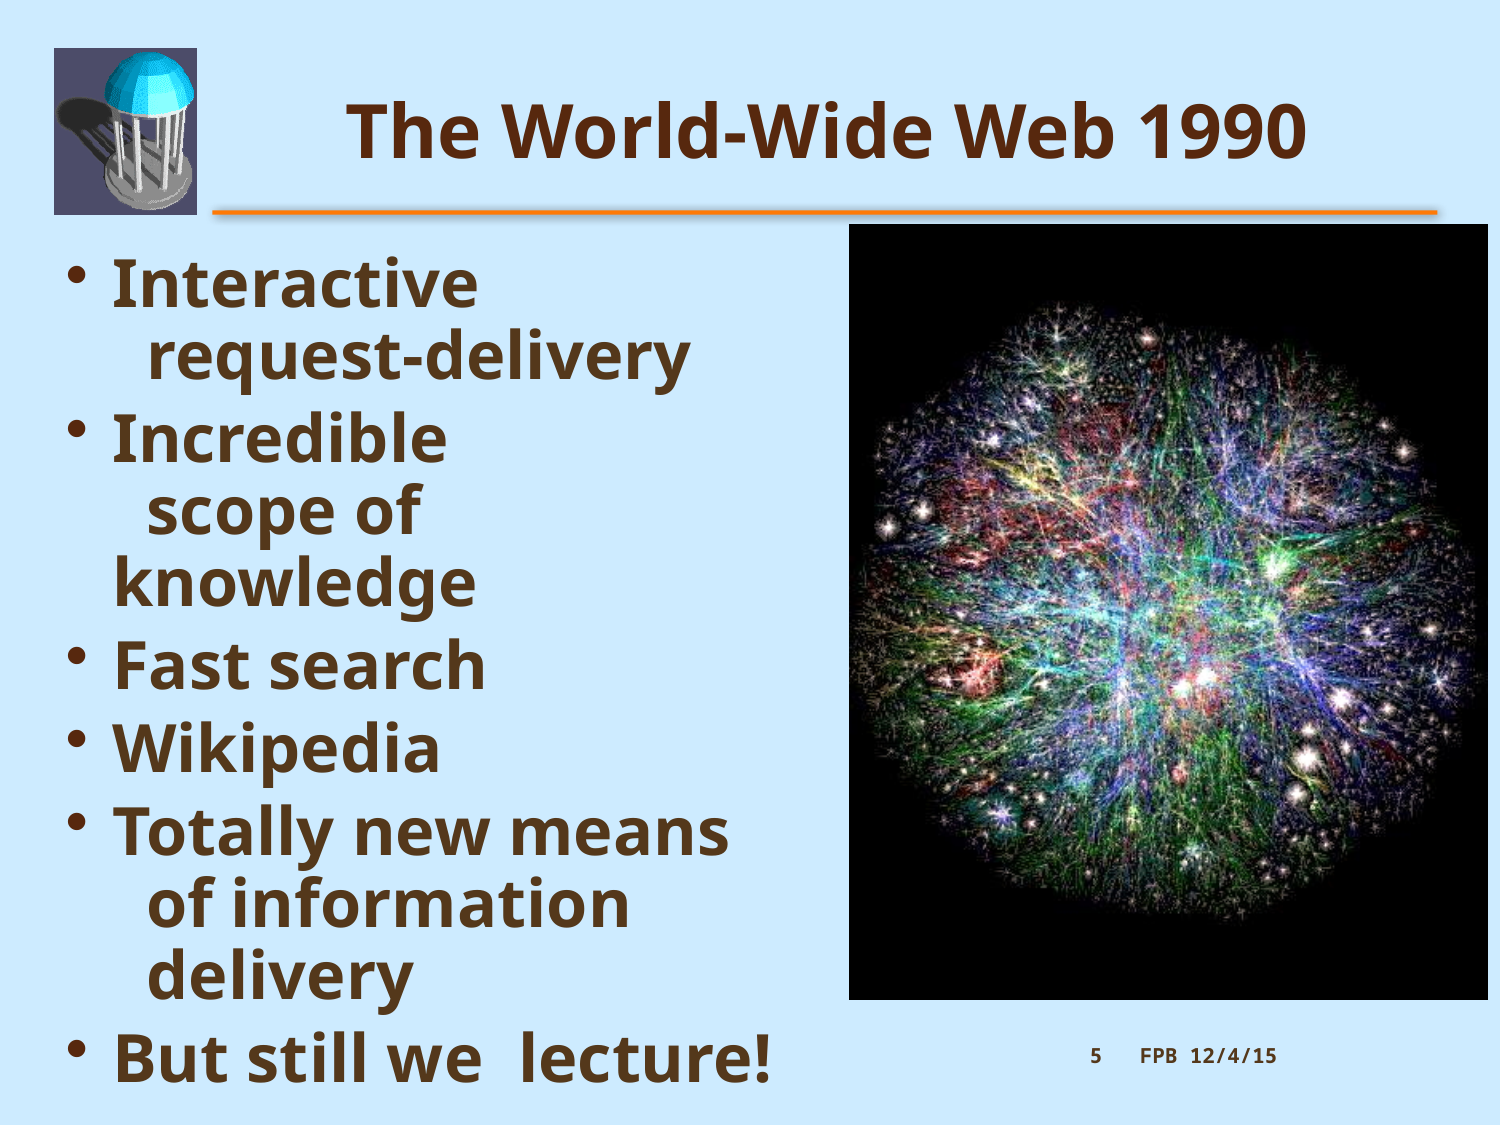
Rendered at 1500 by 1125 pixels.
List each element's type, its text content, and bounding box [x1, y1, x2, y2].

title The World-Wide Web 1990 [216, 69, 1438, 201]
picture [849, 224, 1488, 1001]
list Interactive request-delivery Incredible scope of knowledge Fast search Wikipedia Totally new means of information delivery But still we lecture! [49, 242, 813, 1026]
picture [54, 48, 197, 215]
